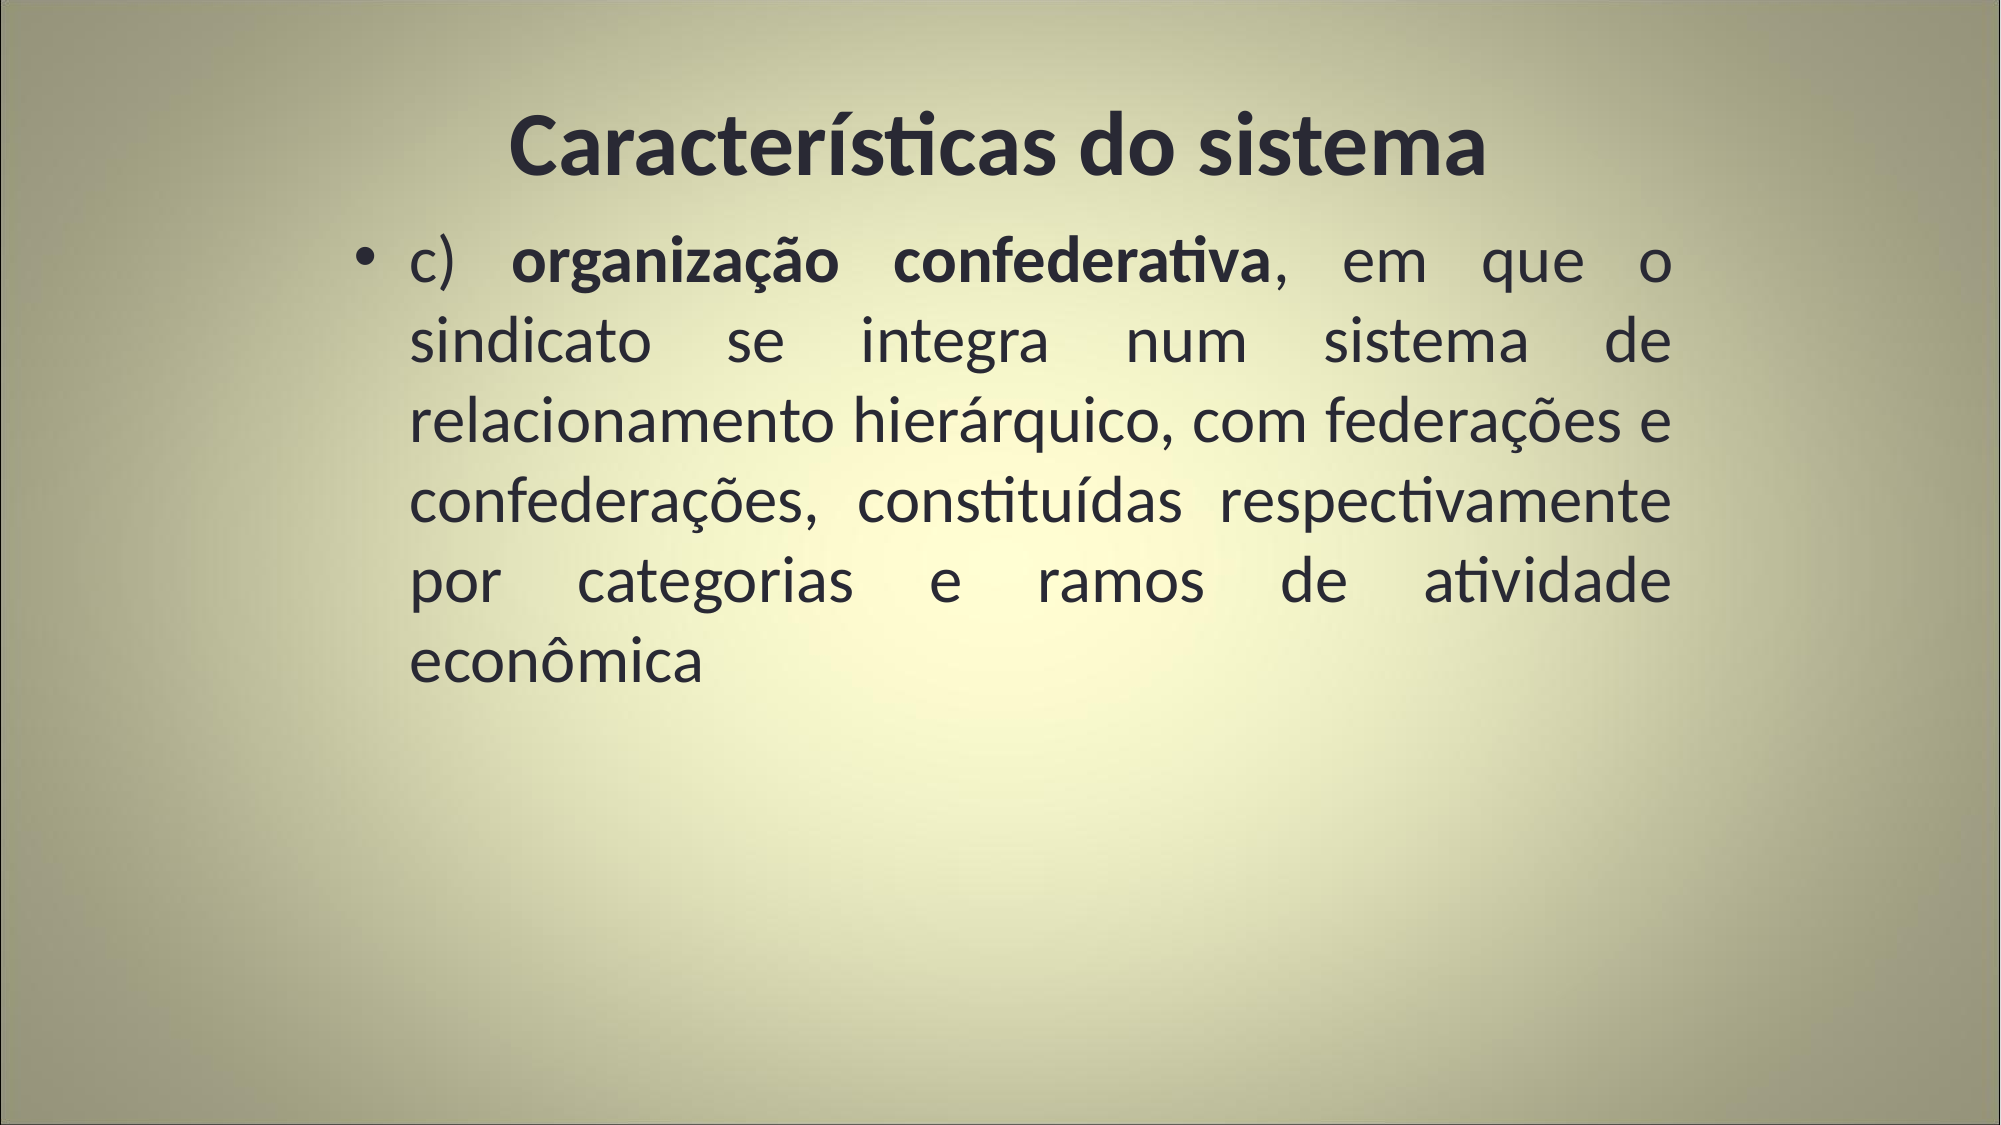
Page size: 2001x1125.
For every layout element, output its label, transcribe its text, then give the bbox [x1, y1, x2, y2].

list c) organização confederativa, em que o sindicato se integra num sistema de relacionamento hierárquico, com federações e confederações, constituídas respectivamente por categorias e ramos de atividade econômica [338, 208, 1689, 951]
title Características do sistema [99, 45, 1900, 233]
picture [0, 0, 2001, 1125]
